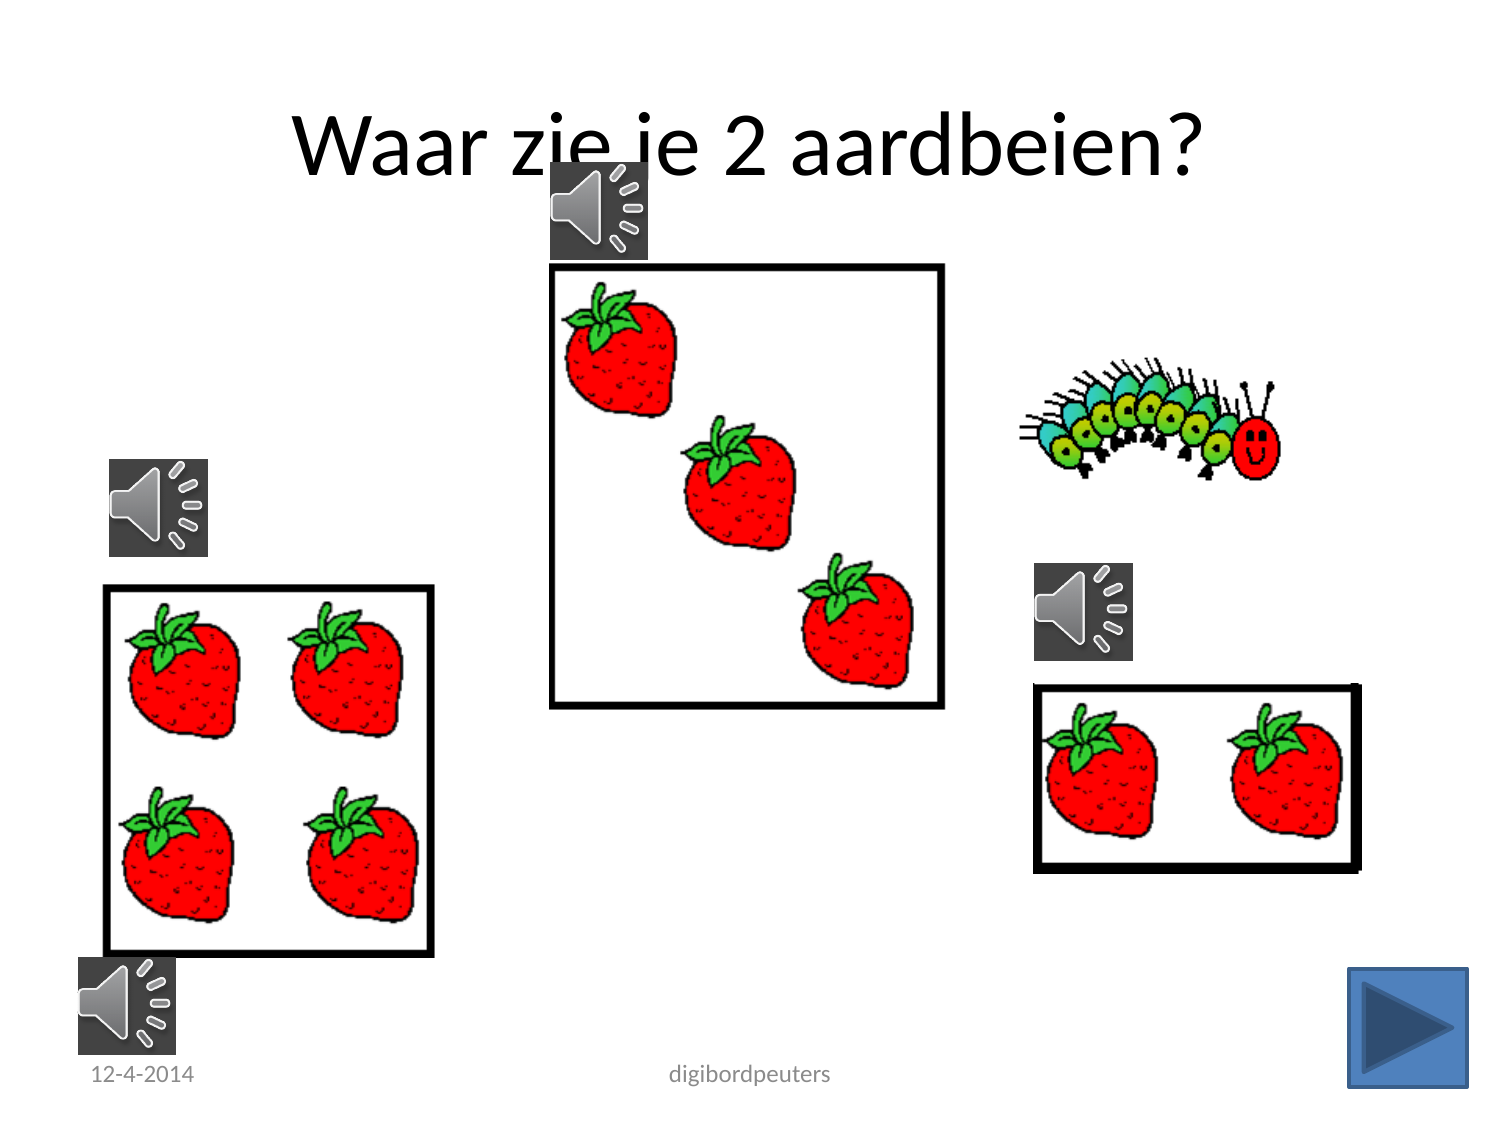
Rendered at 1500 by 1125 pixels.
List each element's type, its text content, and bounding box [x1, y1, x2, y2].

text_box [1347, 967, 1469, 1089]
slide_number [75, 1042, 425, 1103]
title Waar zie je 2 aardbeien? [75, 45, 1425, 233]
picture [76, 583, 439, 1057]
picture [548, 160, 950, 713]
picture [108, 457, 209, 559]
picture [1033, 683, 1362, 875]
footer digibordpeuters [512, 1042, 988, 1103]
picture [1033, 561, 1134, 663]
picture [997, 314, 1310, 520]
